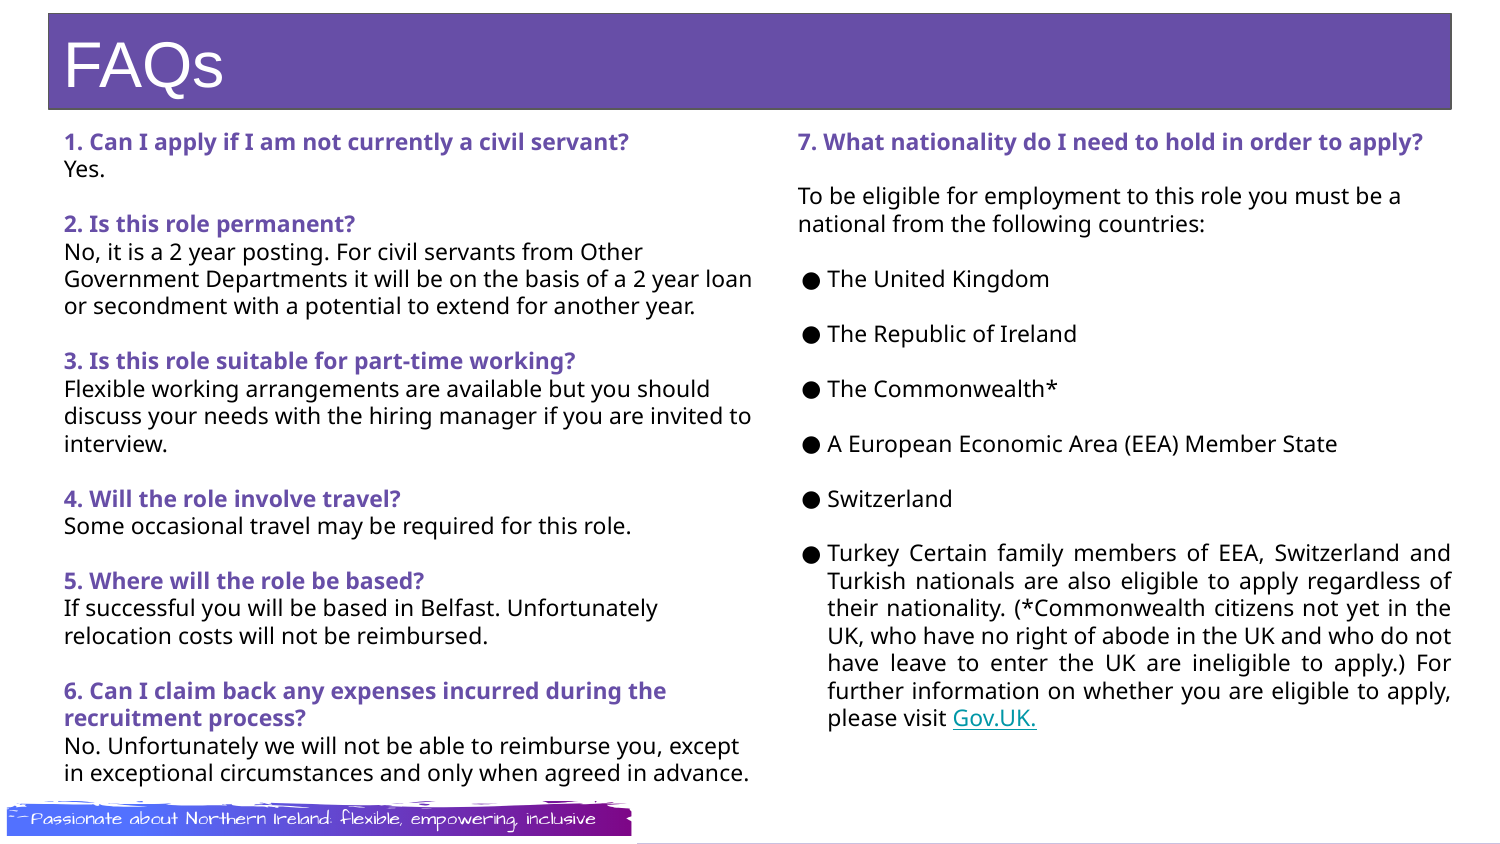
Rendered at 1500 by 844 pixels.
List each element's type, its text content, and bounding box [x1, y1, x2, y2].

text_box 7. What nationality do I need to hold in order to apply? To be eligible for employment to this role you must be a national from the following countries: The United Kingdom The Republic of Ireland The Commonwealth* A European Economic Area (EEA) Member State Switzerland Turkey Certain family members of EEA, Switzerland and Turkish nationals are also eligible to apply regardless of their nationality. (*Commonwealth citizens not yet in the UK, who have no right of abode in the UK and who do not have leave to enter the UK are ineligible to apply.) For further information on whether you are eligible to apply, please visit Gov.UK. [783, 112, 1468, 767]
text_box FAQs [48, 13, 1452, 109]
text_box 1. Can I apply if I am not currently a civil servant? Yes. 2. Is this role permanent? No, it is a 2 year posting. For civil servants from Other Government Departments it will be on the basis of a 2 year loan or secondment with a potential to extend for another year. 3. Is this role suitable for part-time working? Flexible working arrangements are available but you should discuss your needs with the hiring manager if you are invited to interview. 4. Will the role involve travel? Some occasional travel may be required for this role. 5. Where will the role be based? If successful you will be based in Belfast. Unfortunately relocation costs will not be reimbursed. 6. Can I claim back any expenses incurred during the recruitment process? No. Unfortunately we will not be able to reimburse you, except in exceptional circumstances and only when agreed in advance. [48, 112, 770, 793]
subtitle iNiN [0, 0, 1500, 844]
picture [0, 793, 637, 844]
